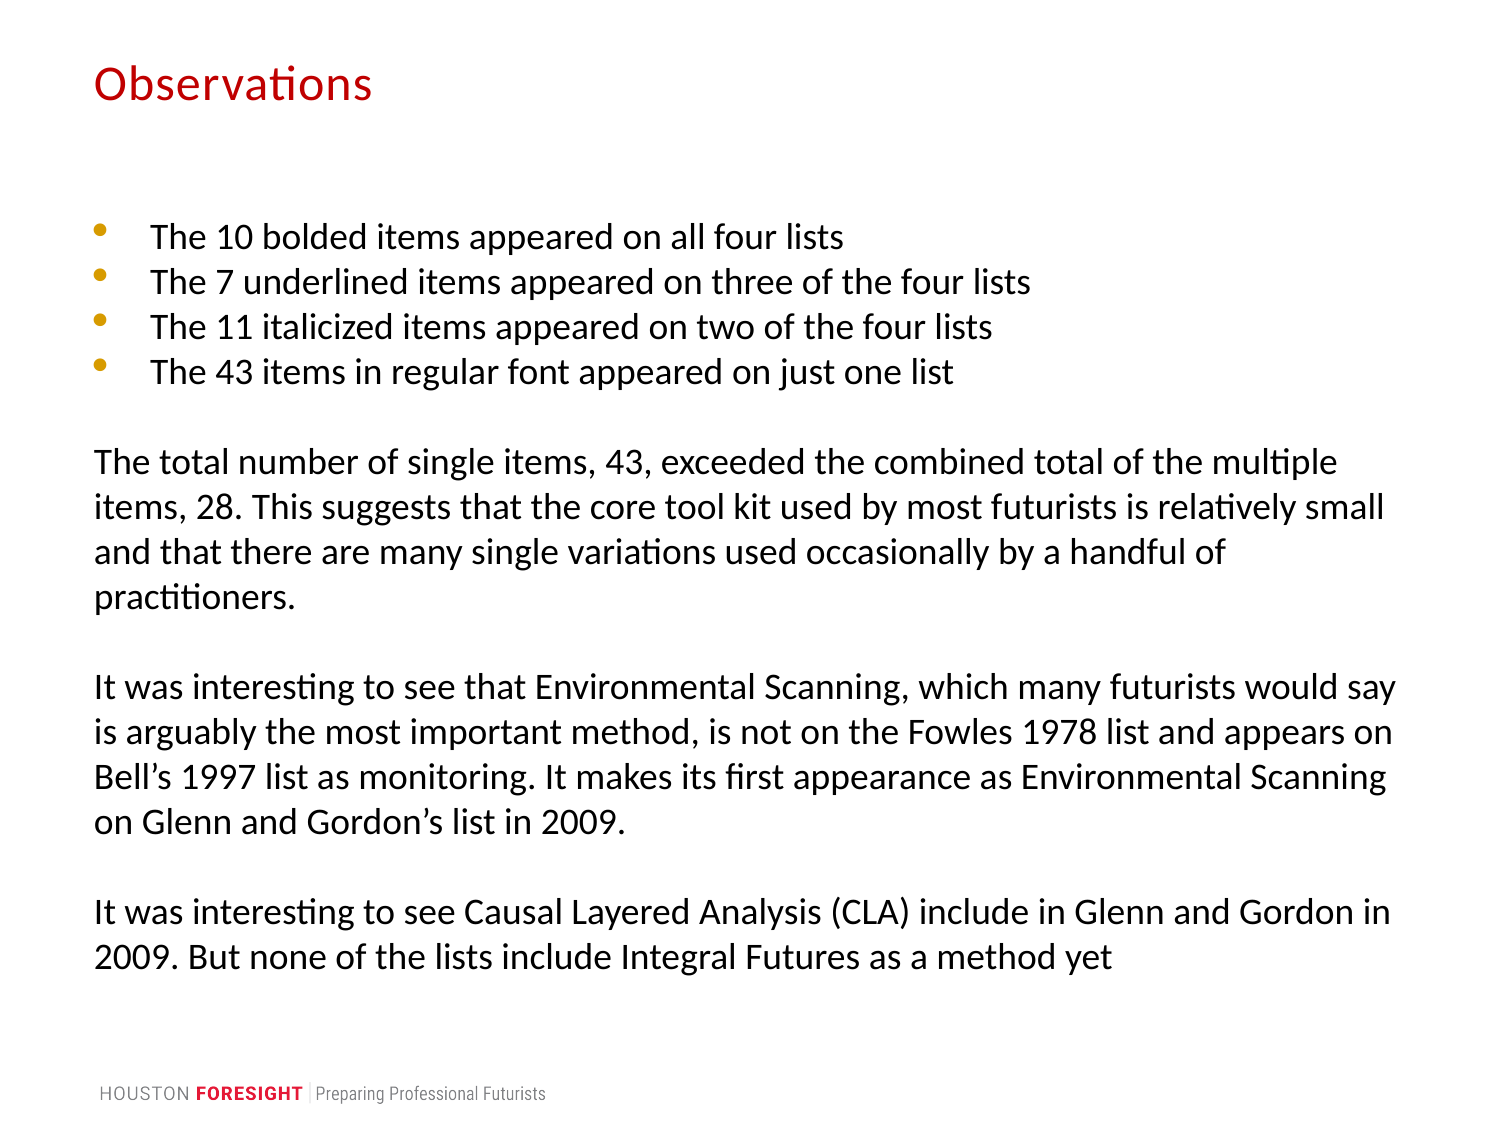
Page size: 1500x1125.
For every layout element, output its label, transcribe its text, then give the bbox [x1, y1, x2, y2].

list The 10 bolded items appeared on all four lists The 7 underlined items appeared on three of the four lists The 11 italicized items appeared on two of the four lists The 43 items in regular font appeared on just one list The total number of single items, 43, exceeded the combined total of the multiple items, 28. This suggests that the core tool kit used by most futurists is relatively small and that there are many single variations used occasionally by a handful of practitioners. It was interesting to see that Environmental Scanning, which many futurists would say is arguably the most important method, is not on the Fowles 1978 list and appears on Bell’s 1997 list as monitoring. It makes its first appearance as Environmental Scanning on Glenn and Gordon’s list in 2009. It was interesting to see Causal Layered Analysis (CLA) include in Glenn and Gordon in 2009. But none of the lists include Integral Futures as a method yet [78, 204, 1422, 1054]
title Observations [78, 0, 1421, 162]
picture [99, 1082, 546, 1105]
